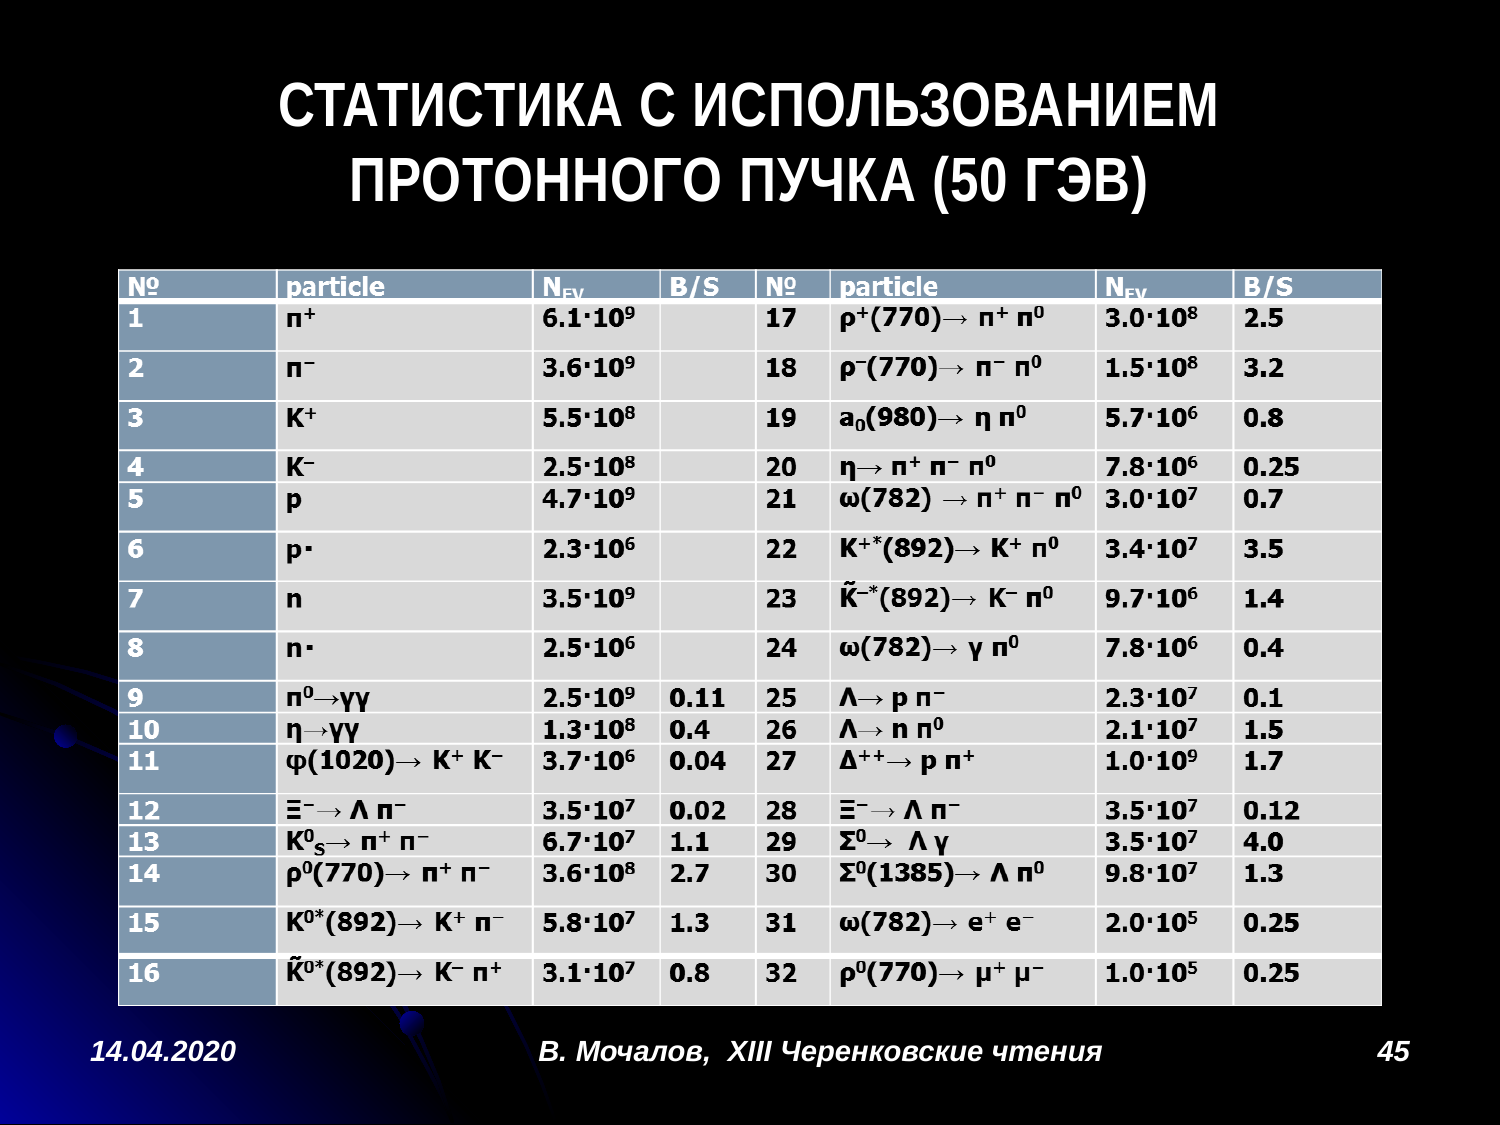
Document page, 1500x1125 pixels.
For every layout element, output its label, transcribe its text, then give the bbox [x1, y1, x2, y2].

title Статистика с использованием протонного пучка (50 гэв) [75, 45, 1425, 233]
footer В. Мочалов, XIII Черенковские чтения [442, 1025, 1199, 1100]
slide_number 45 [1246, 1025, 1425, 1100]
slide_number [75, 1025, 425, 1100]
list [118, 262, 1382, 1006]
